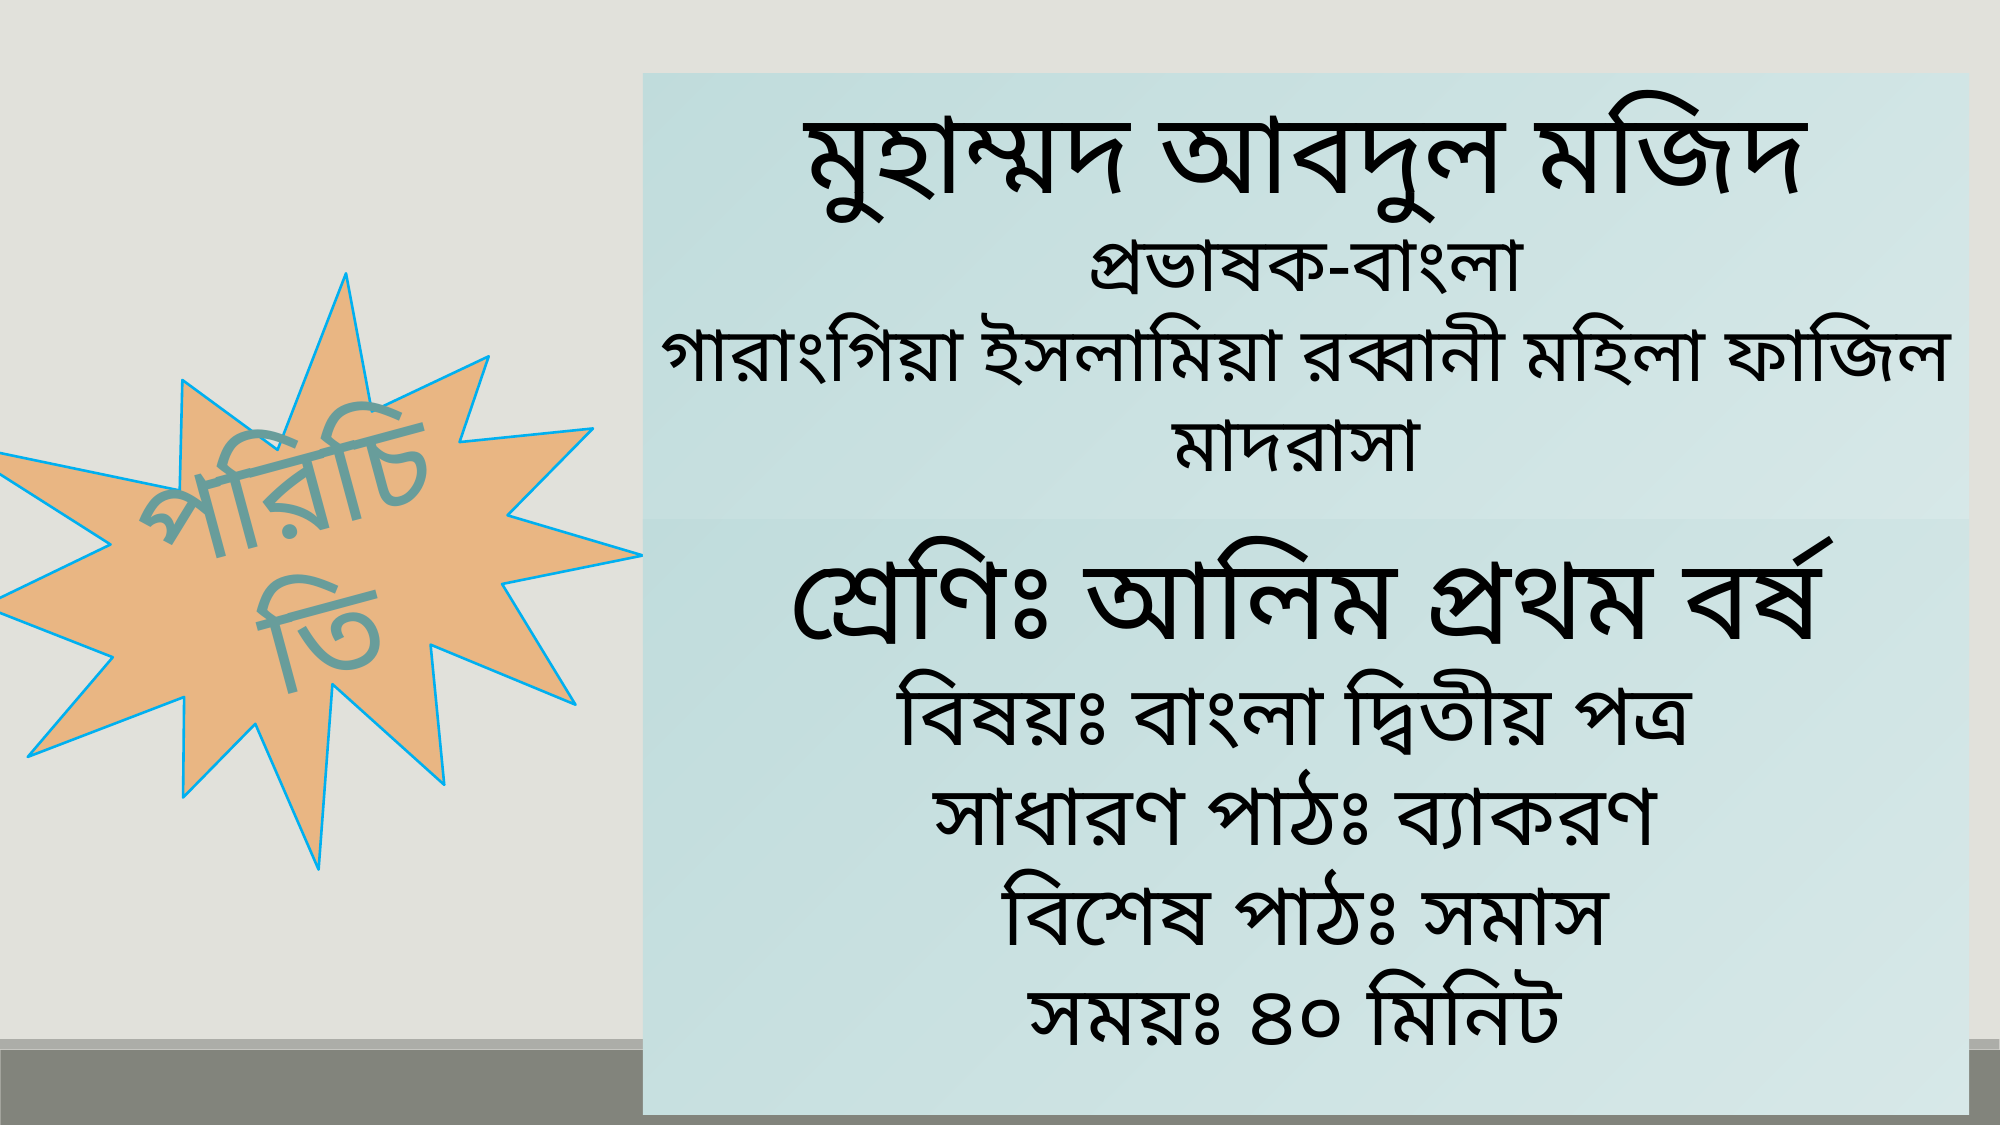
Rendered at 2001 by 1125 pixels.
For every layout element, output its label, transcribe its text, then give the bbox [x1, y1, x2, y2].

text_box মুহাম্মদ আবদুল মজিদ প্রভাষক-বাংলা গারাংগিয়া ইসলামিয়া রব্বানী মহিলা ফাজিল মাদরাসা [642, 73, 1970, 519]
text_box শ্রেণিঃ আলিম প্রথম বর্ষ বিষয়ঃ বাংলা দ্বিতীয় পত্র সাধারণ পাঠঃ ব্যাকরণ বিশেষ পাঠঃ সমাস সময়ঃ ৪০ মিনিট [642, 519, 1970, 1115]
text_box পরিচিতি [0, 272, 642, 871]
